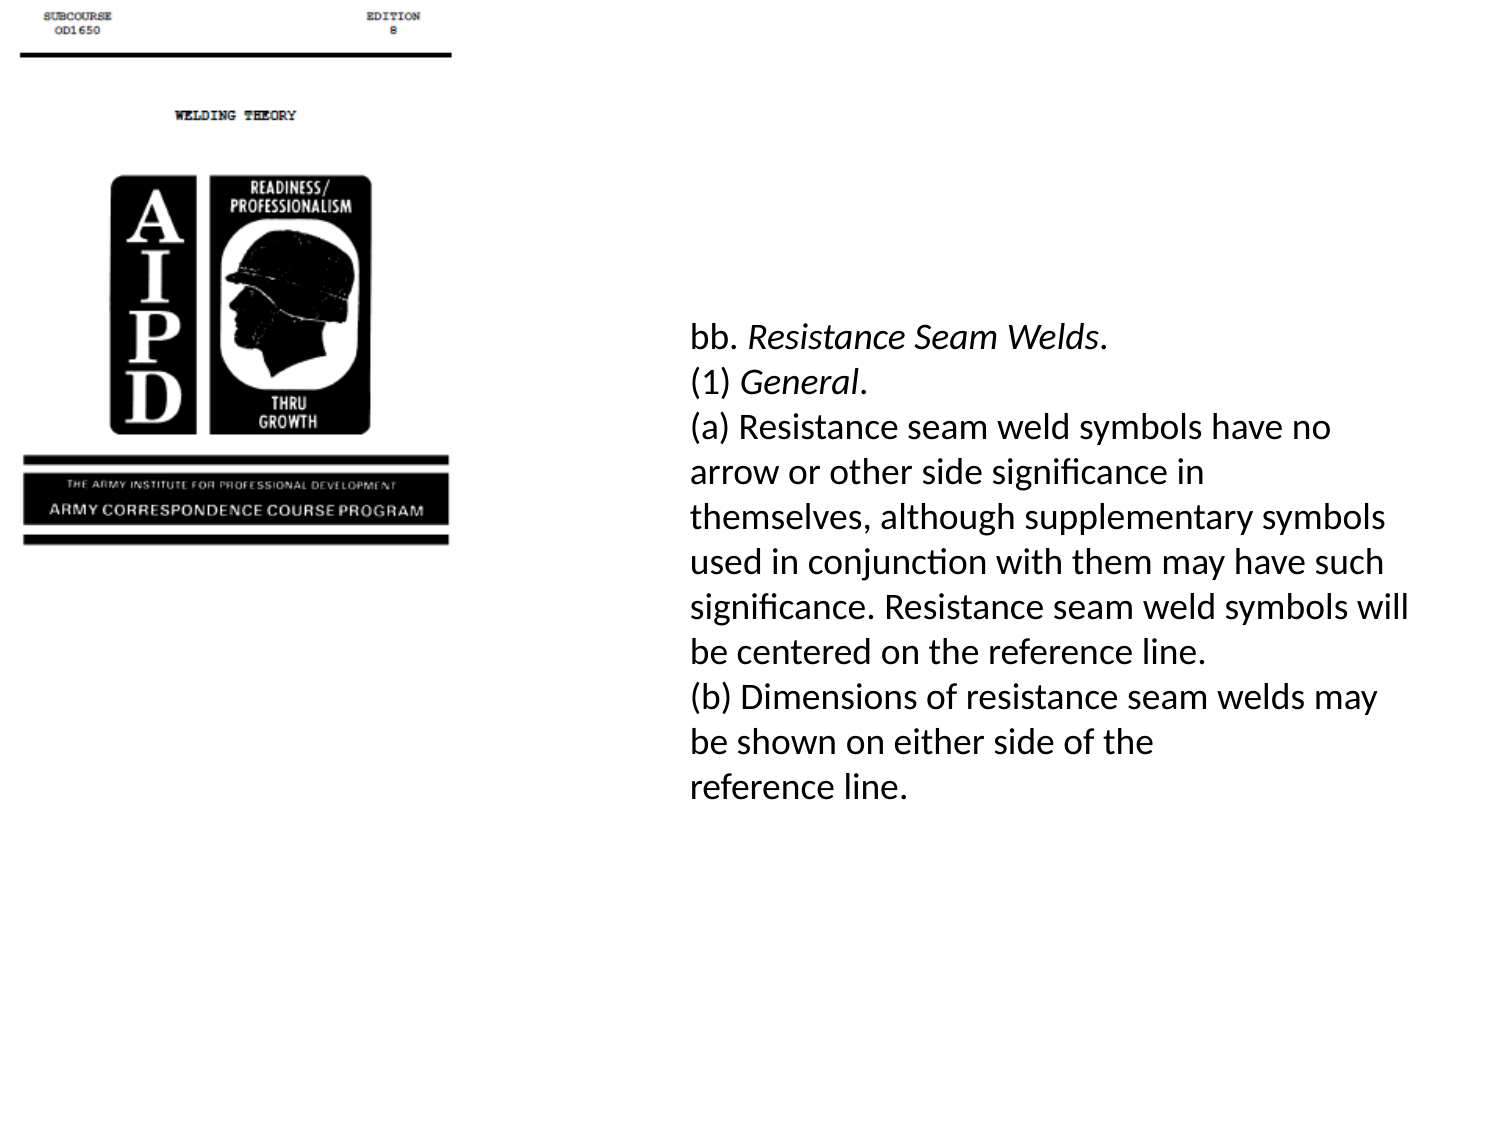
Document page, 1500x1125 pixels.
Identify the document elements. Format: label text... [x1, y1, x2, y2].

text_box bb. Resistance Seam Welds. (1) General. (a) Resistance seam weld symbols have no arrow or other side significance in themselves, although supplementary symbols used in conjunction with them may have such significance. Resistance seam weld symbols will be centered on the reference line. (b) Dimensions of resistance seam welds may be shown on either side of the reference line. [674, 304, 1425, 815]
picture [0, 2, 466, 563]
